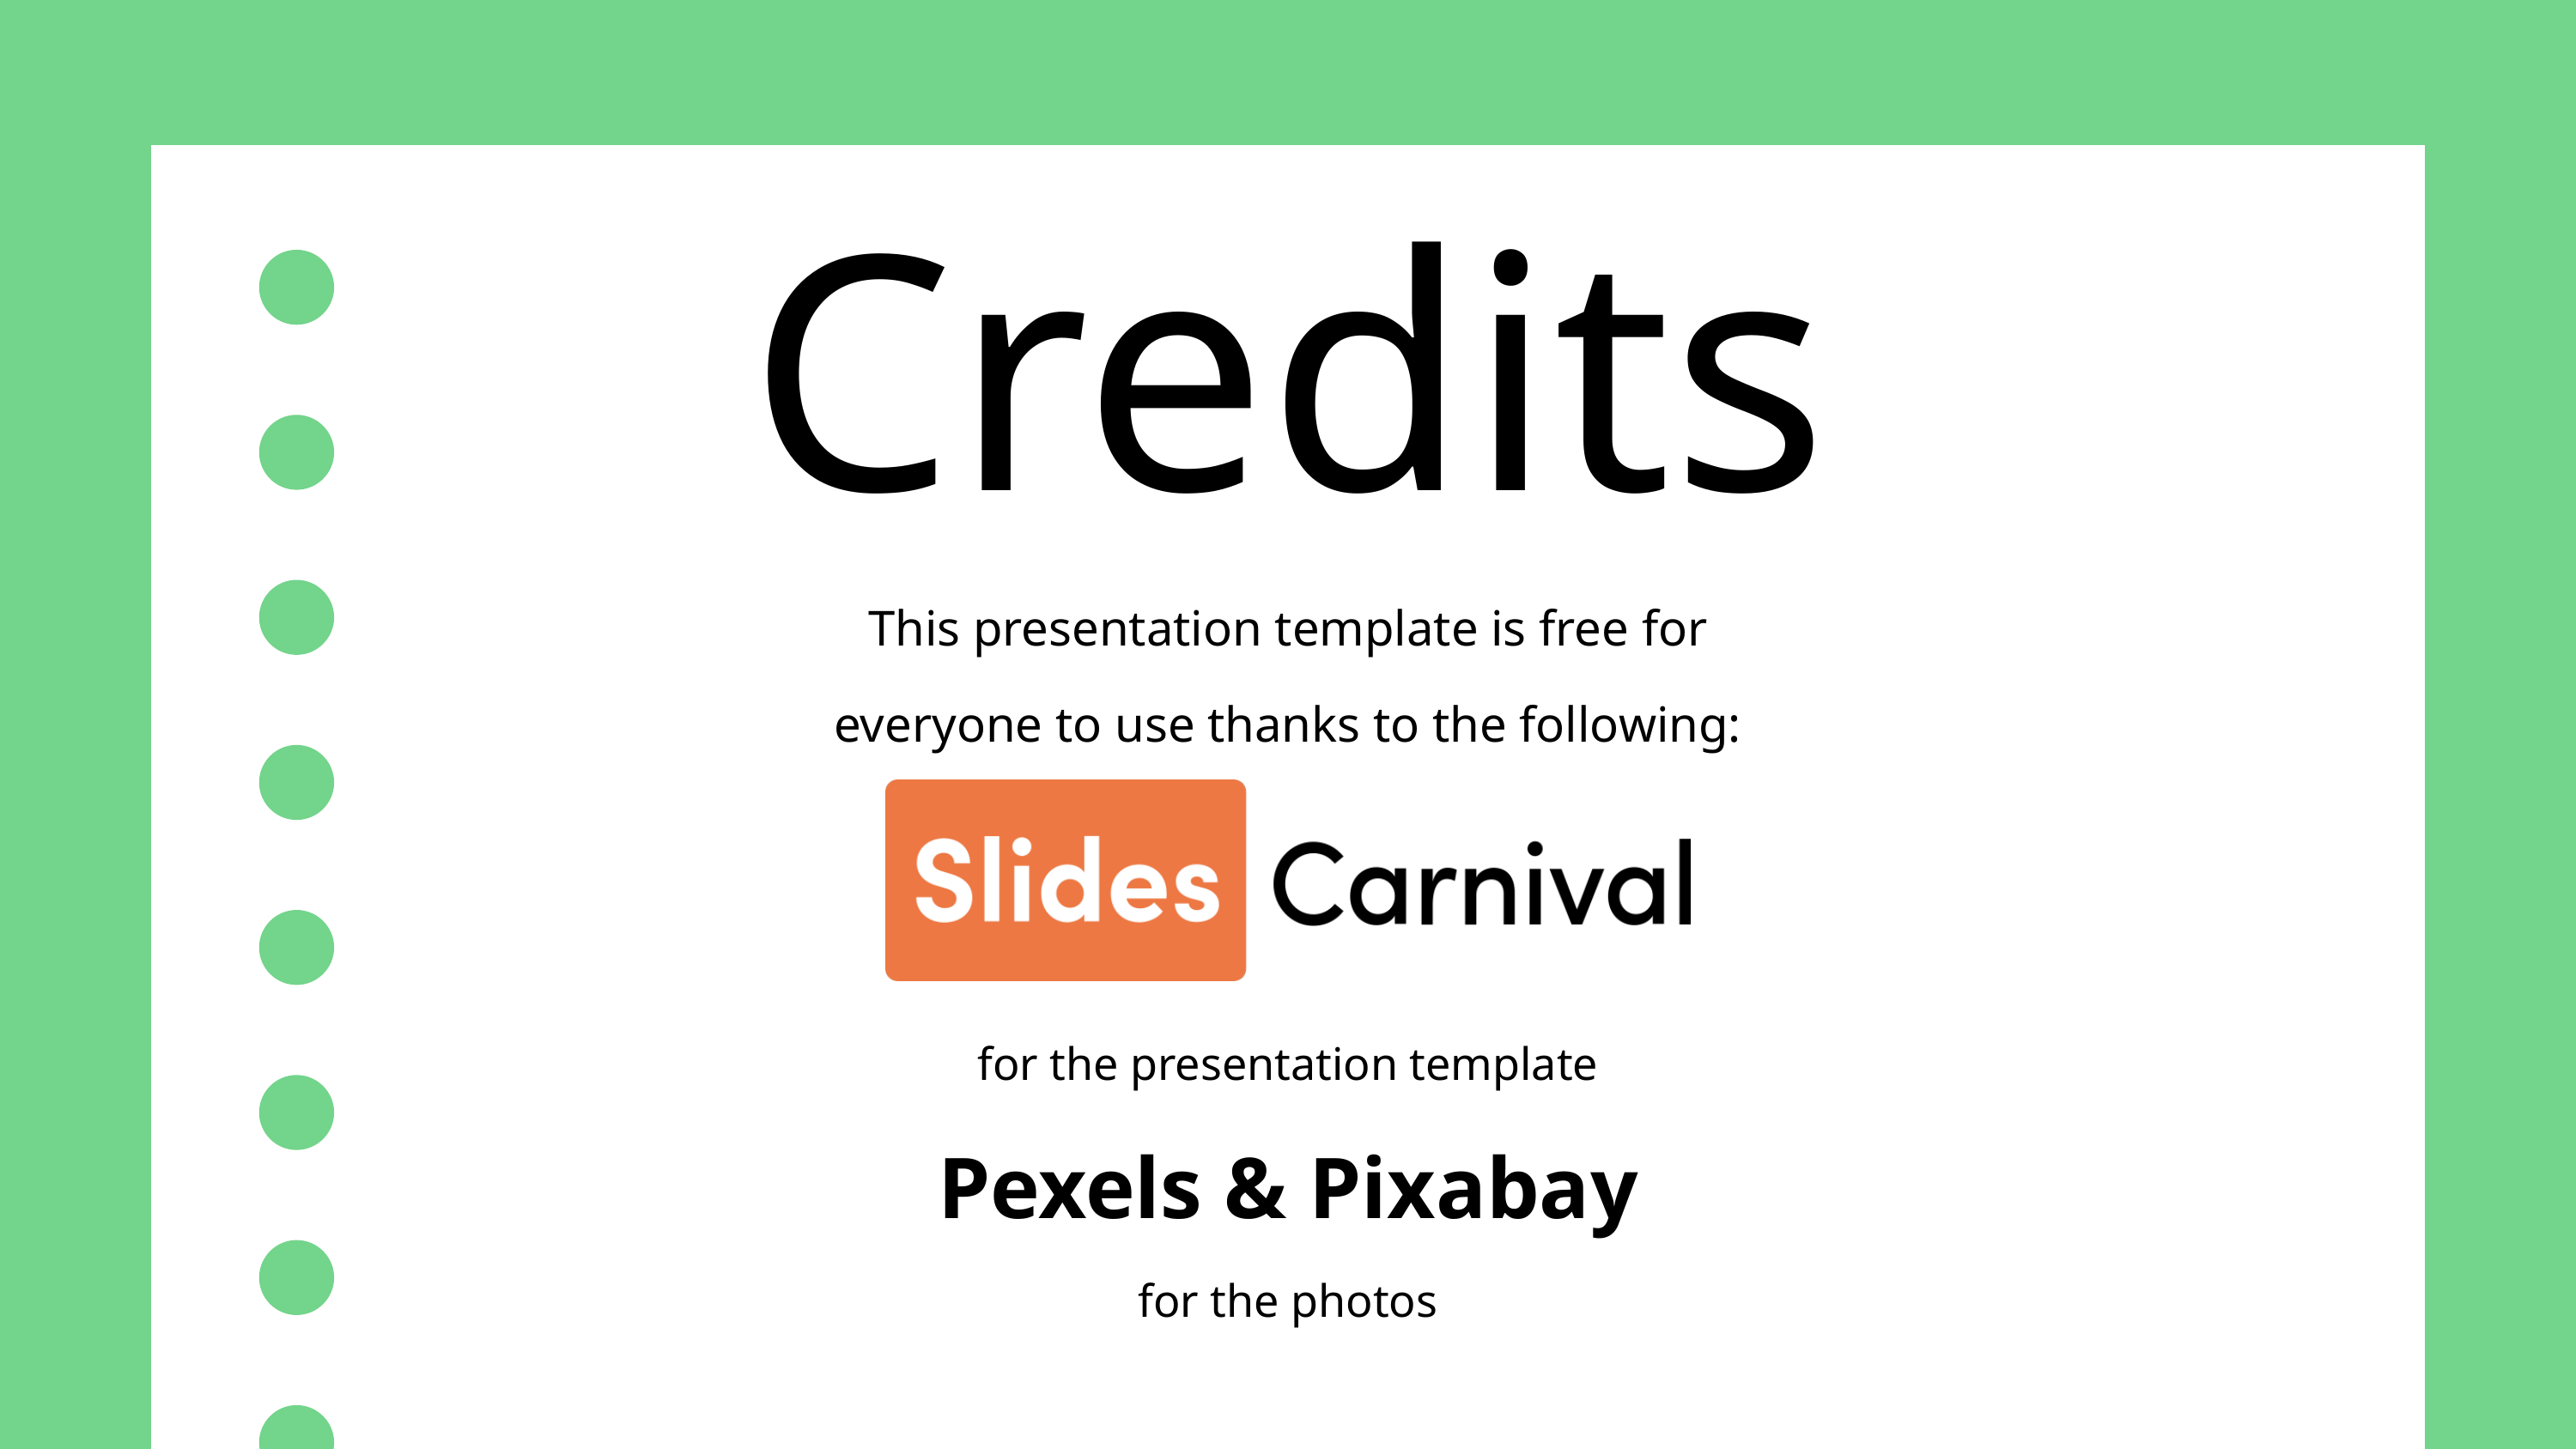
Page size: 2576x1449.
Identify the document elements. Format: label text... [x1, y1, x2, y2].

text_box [0, 1239, 1324, 1317]
text_box [151, 144, 2425, 1449]
text_box Credits [653, 183, 1923, 560]
text_box Pexels & Pixabay [673, 1146, 1903, 1237]
text_box for the presentation template [829, 992, 1747, 1089]
text_box for the photos [886, 1237, 1690, 1327]
text_box This presentation template is free for everyone to use thanks to the following: [653, 560, 1923, 752]
picture [884, 779, 1691, 981]
